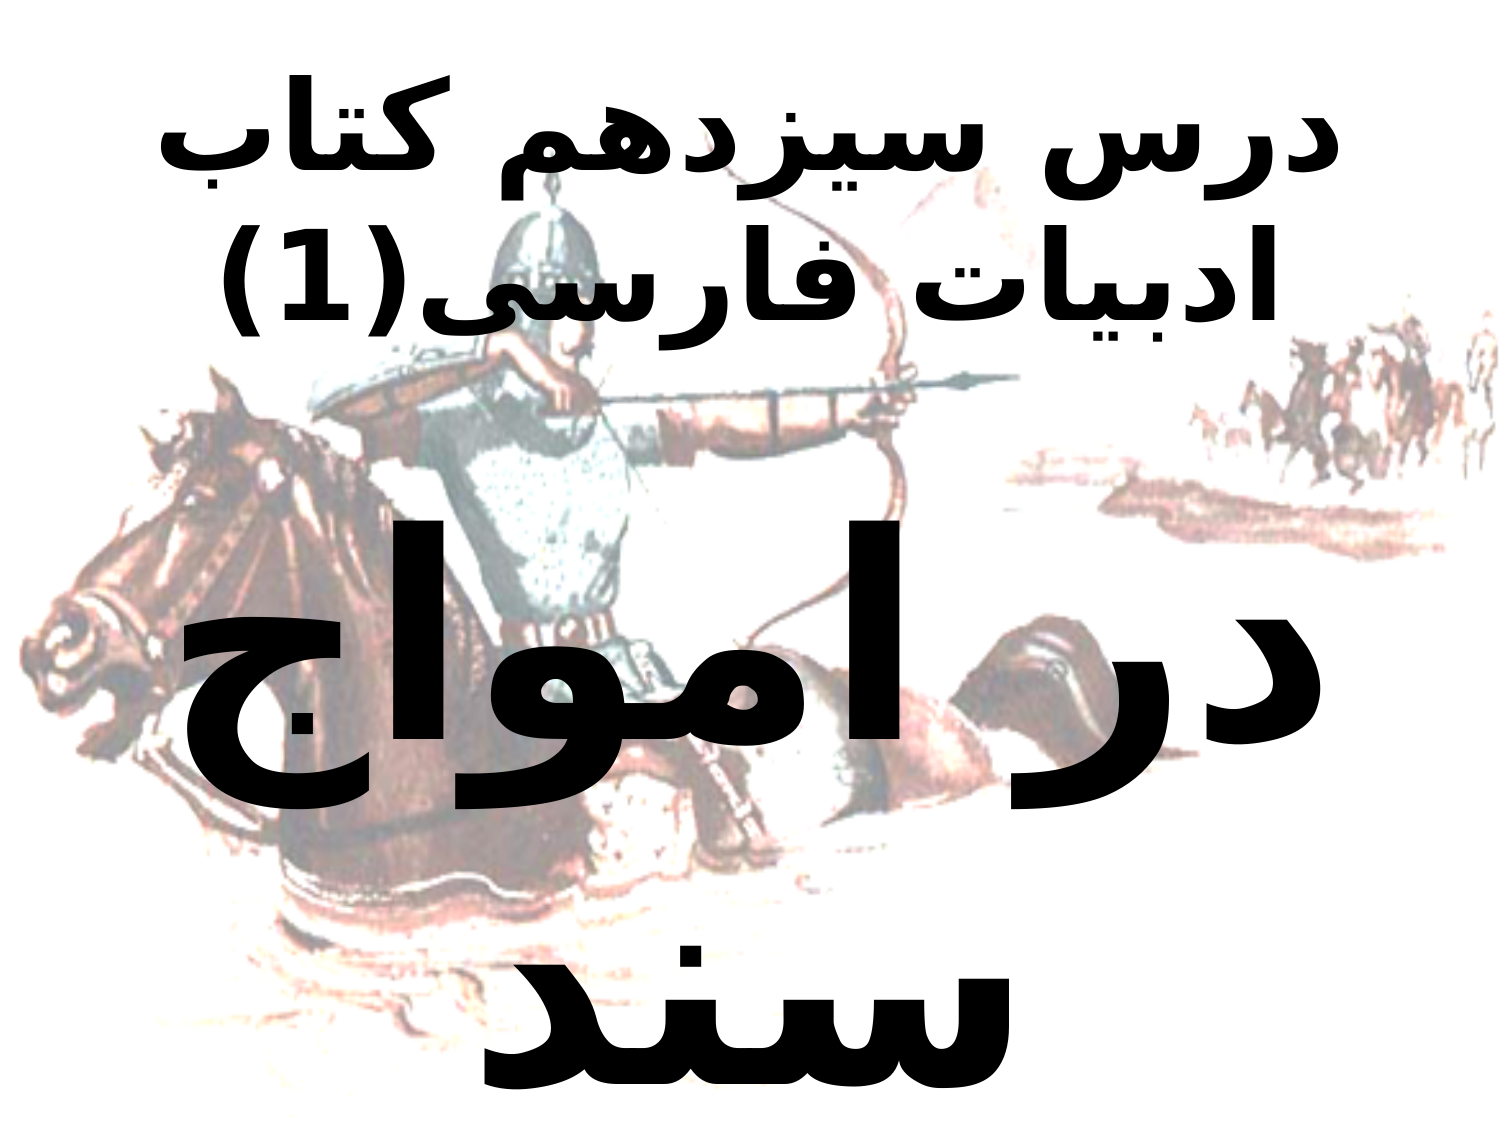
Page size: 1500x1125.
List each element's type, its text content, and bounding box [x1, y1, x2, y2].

text_box در امواج سند [0, 444, 1500, 1125]
title درس سیزدهم کتاب ادبیات فارسی(1) [0, 0, 1500, 444]
